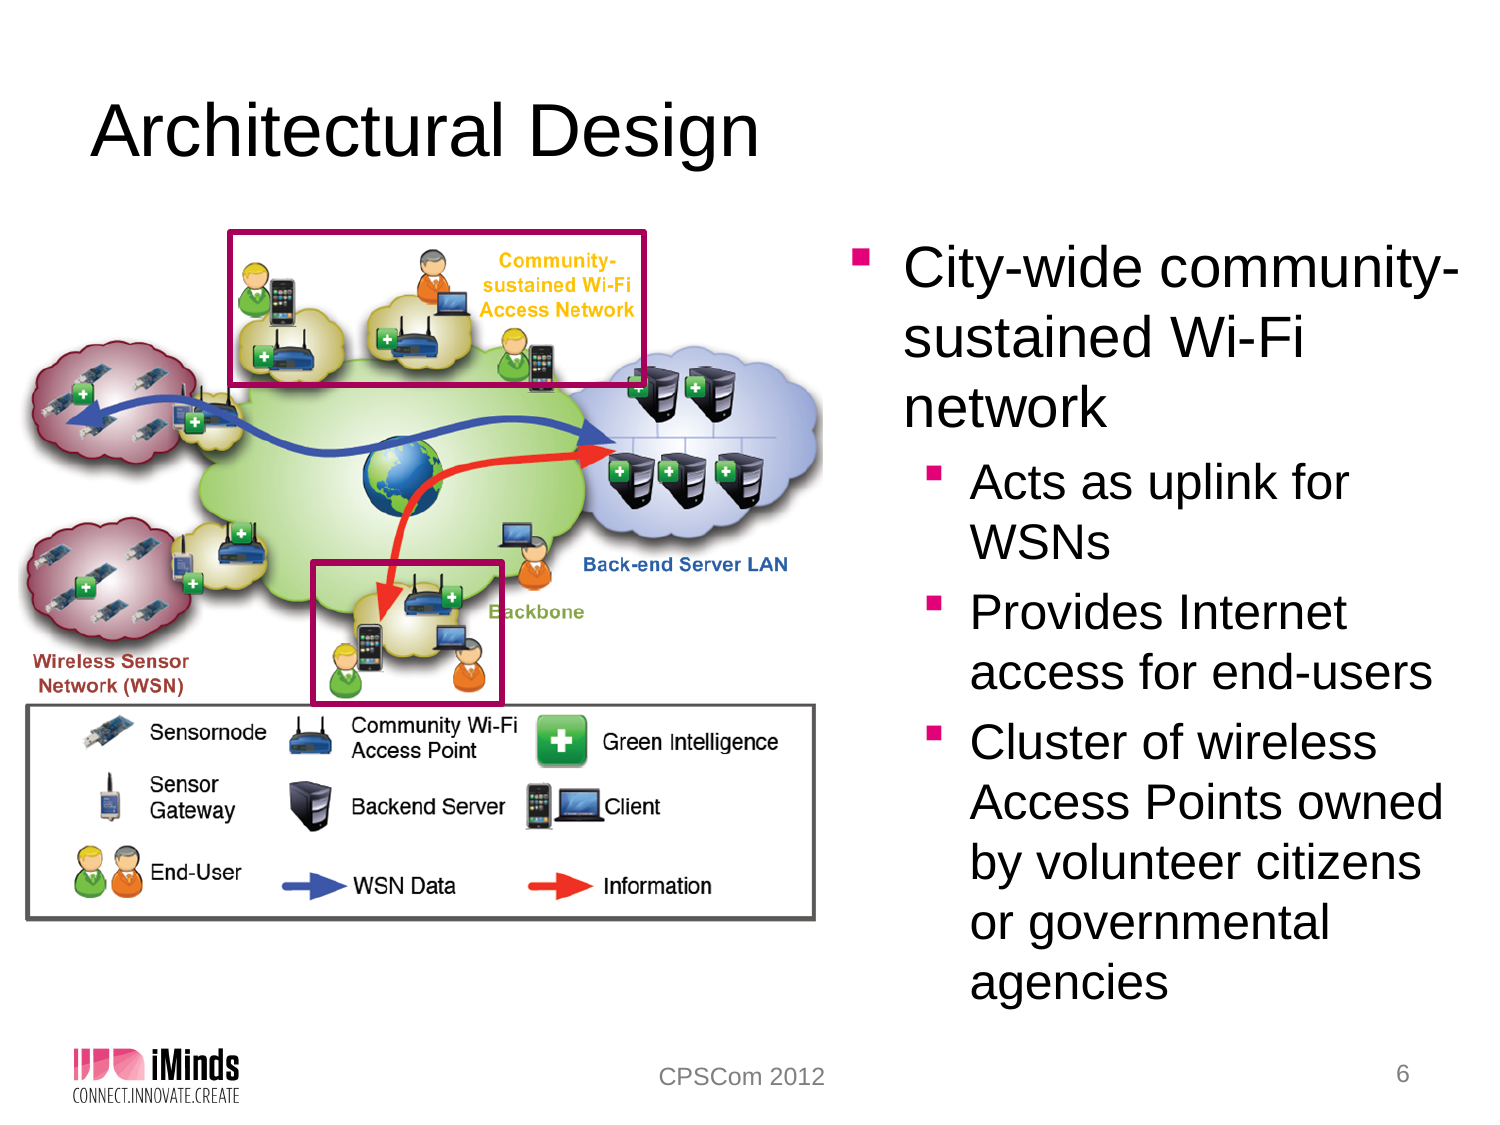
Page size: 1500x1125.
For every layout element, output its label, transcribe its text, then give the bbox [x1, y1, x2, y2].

text_box [228, 230, 646, 246]
picture [73, 1048, 239, 1103]
slide_number 6 [1281, 1042, 1425, 1103]
title Architectural Design [74, 44, 1426, 209]
list City-wide community-sustained Wi-Fi network Acts as uplink for WSNs Provides Internet access for end-users Cluster of wireless Access Points owned by volunteer citizens or governmental agencies [832, 221, 1483, 965]
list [18, 248, 823, 922]
